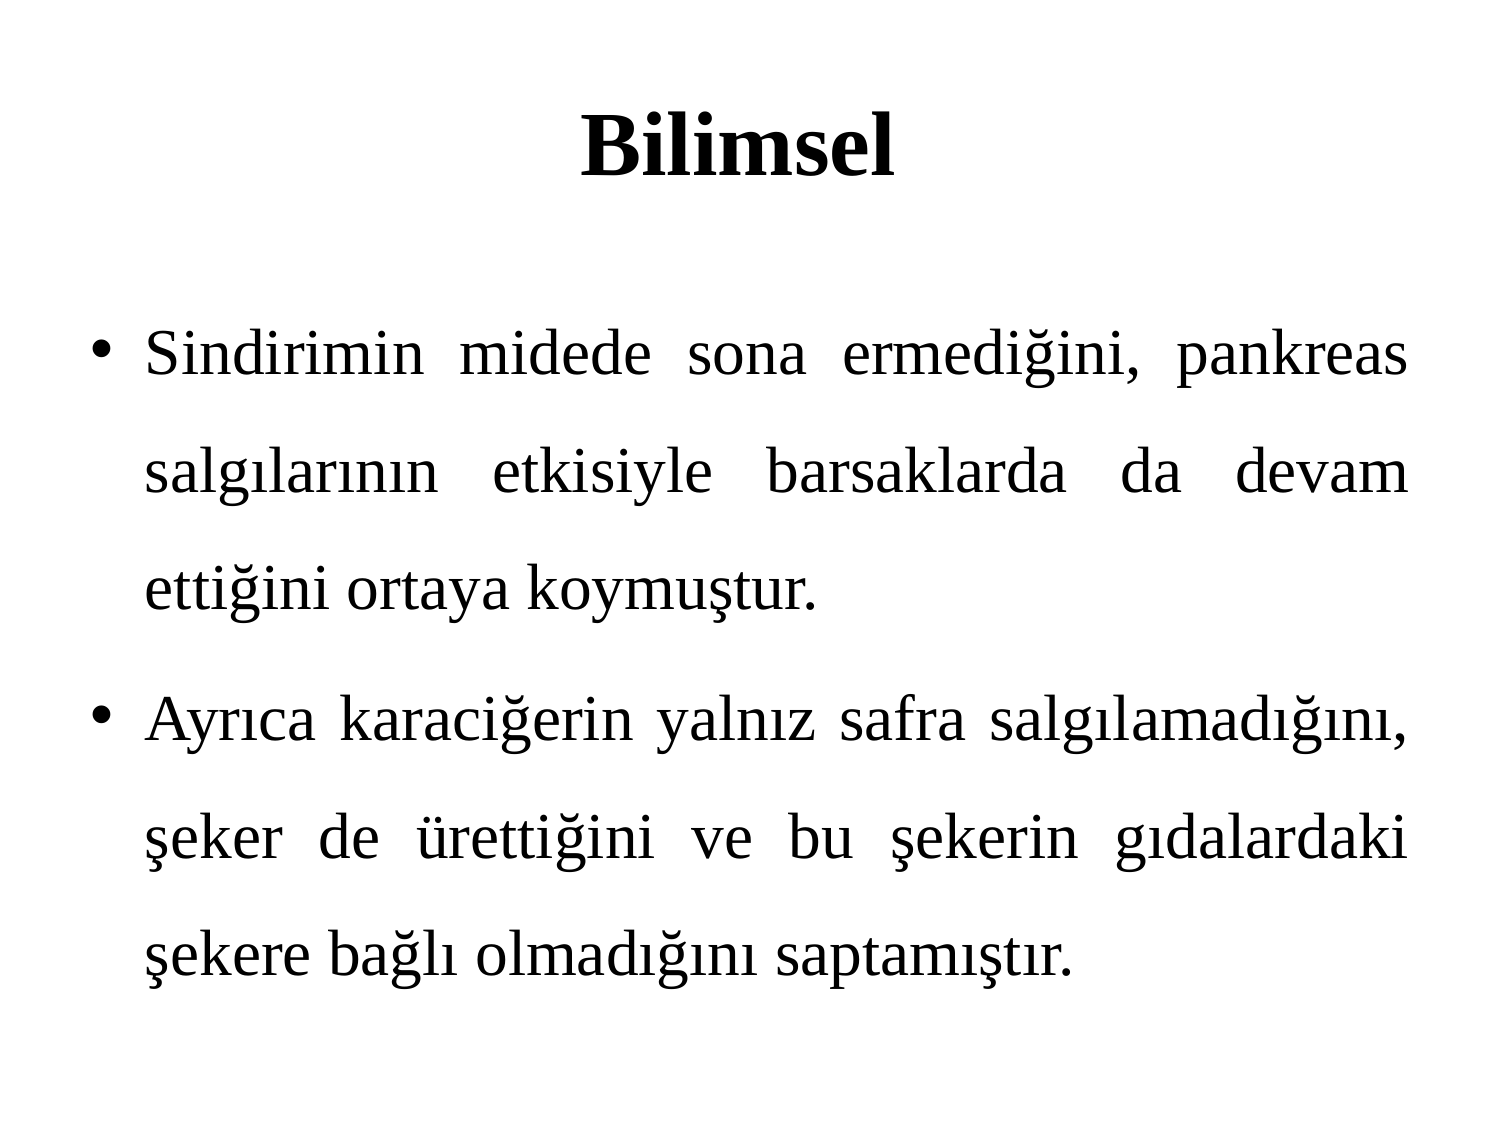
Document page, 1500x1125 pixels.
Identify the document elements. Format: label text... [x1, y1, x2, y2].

title Bilimsel [75, 45, 1425, 233]
list Sindirimin midede sona ermediğini, pankreas salgılarının etkisiyle barsaklarda da devam ettiğini ortaya koymuştur. Ayrıca karaciğerin yalnız safra salgılamadığını, şeker de ürettiğini ve bu şekerin gıdalardaki şekere bağlı olmadığını saptamıştır. [75, 262, 1425, 1005]
